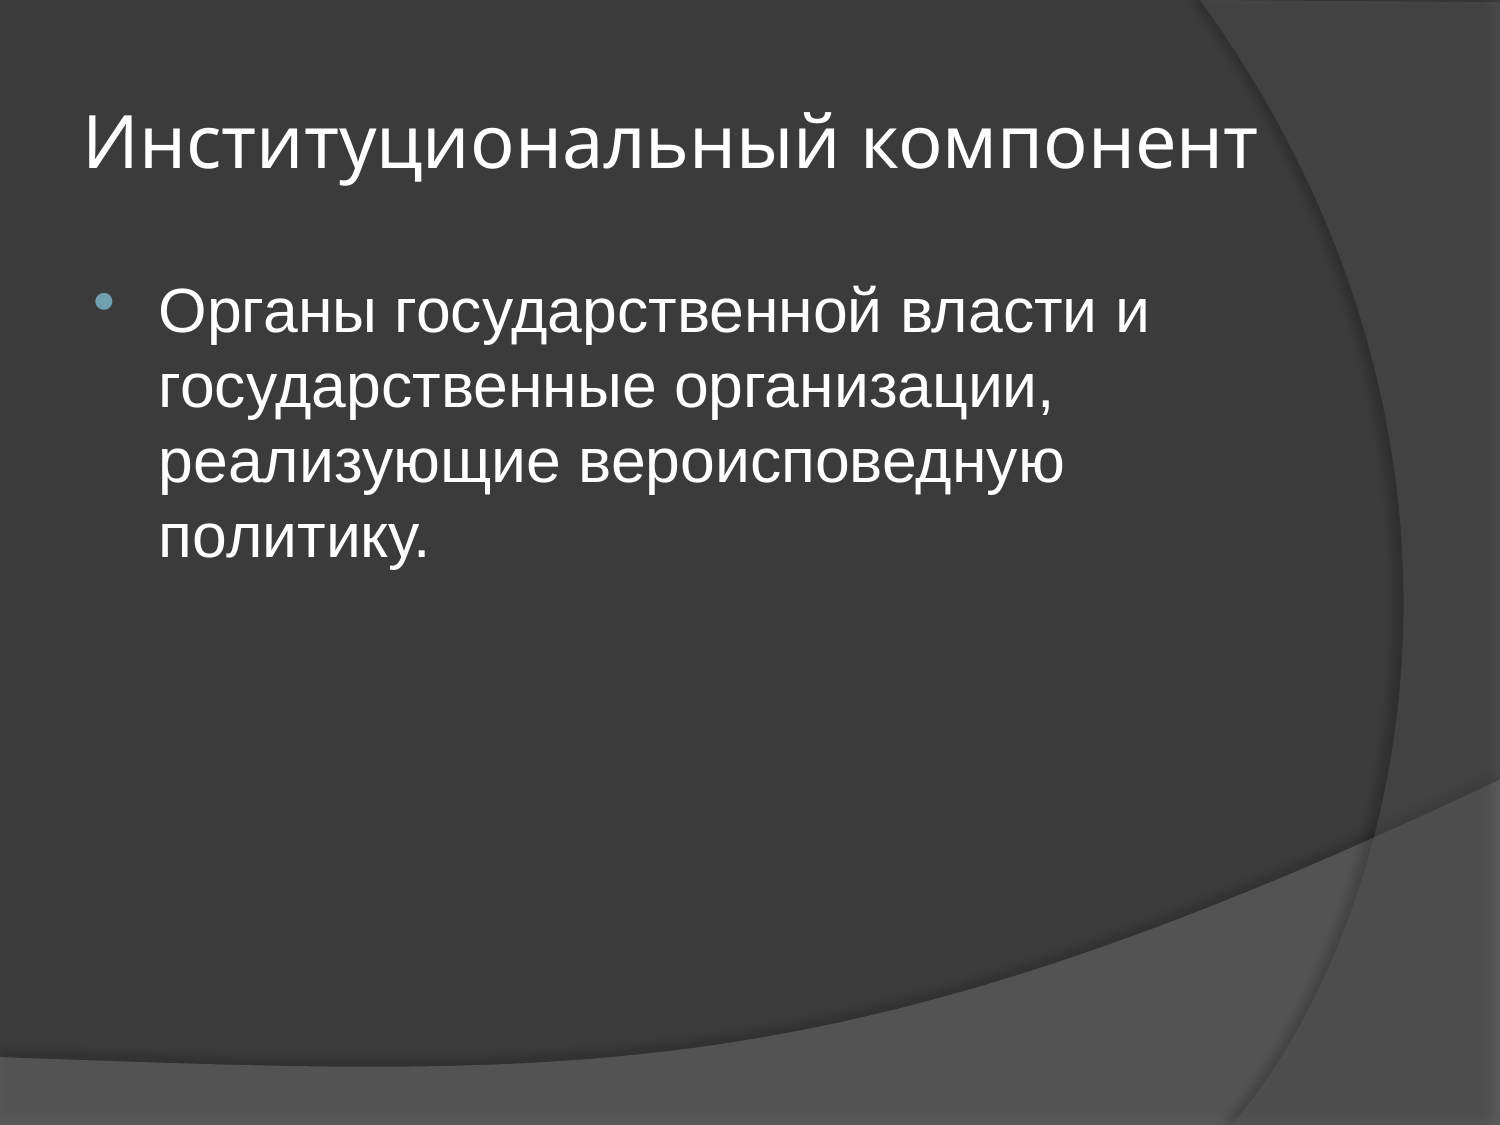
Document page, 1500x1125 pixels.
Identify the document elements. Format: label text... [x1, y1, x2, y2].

list Органы государственной власти и государственные организации, реализующие вероисповедную политику. [75, 262, 1300, 1005]
title Институциональный компонент [75, 45, 1300, 233]
